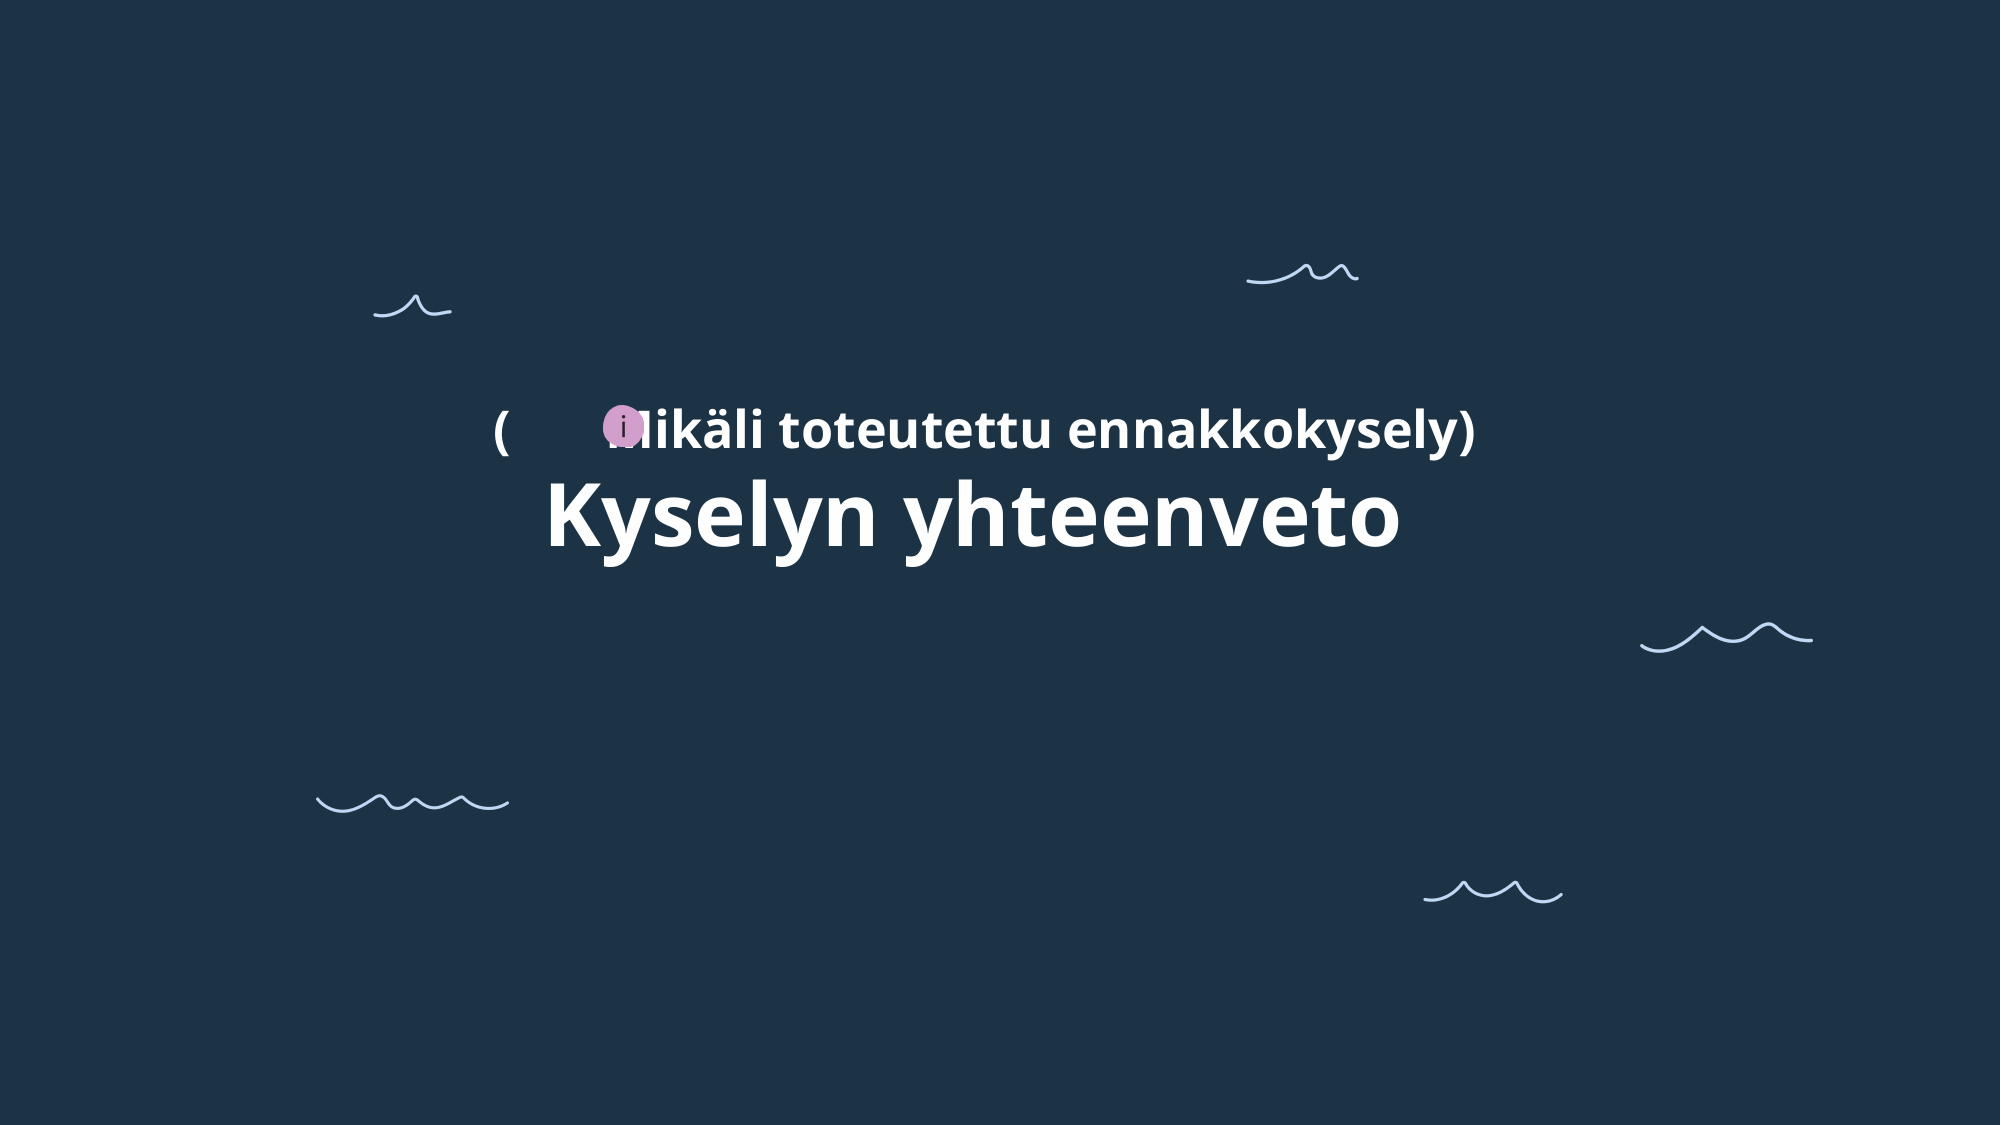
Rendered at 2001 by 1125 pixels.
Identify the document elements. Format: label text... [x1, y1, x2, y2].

picture [311, 789, 514, 818]
picture [1633, 618, 1820, 657]
title ( Mikäli toteutettu ennakkokysely) Kyselyn yhteenveto [122, 335, 1848, 626]
picture [367, 289, 457, 323]
picture [603, 405, 644, 447]
picture [1239, 258, 1366, 290]
picture [1416, 876, 1570, 908]
